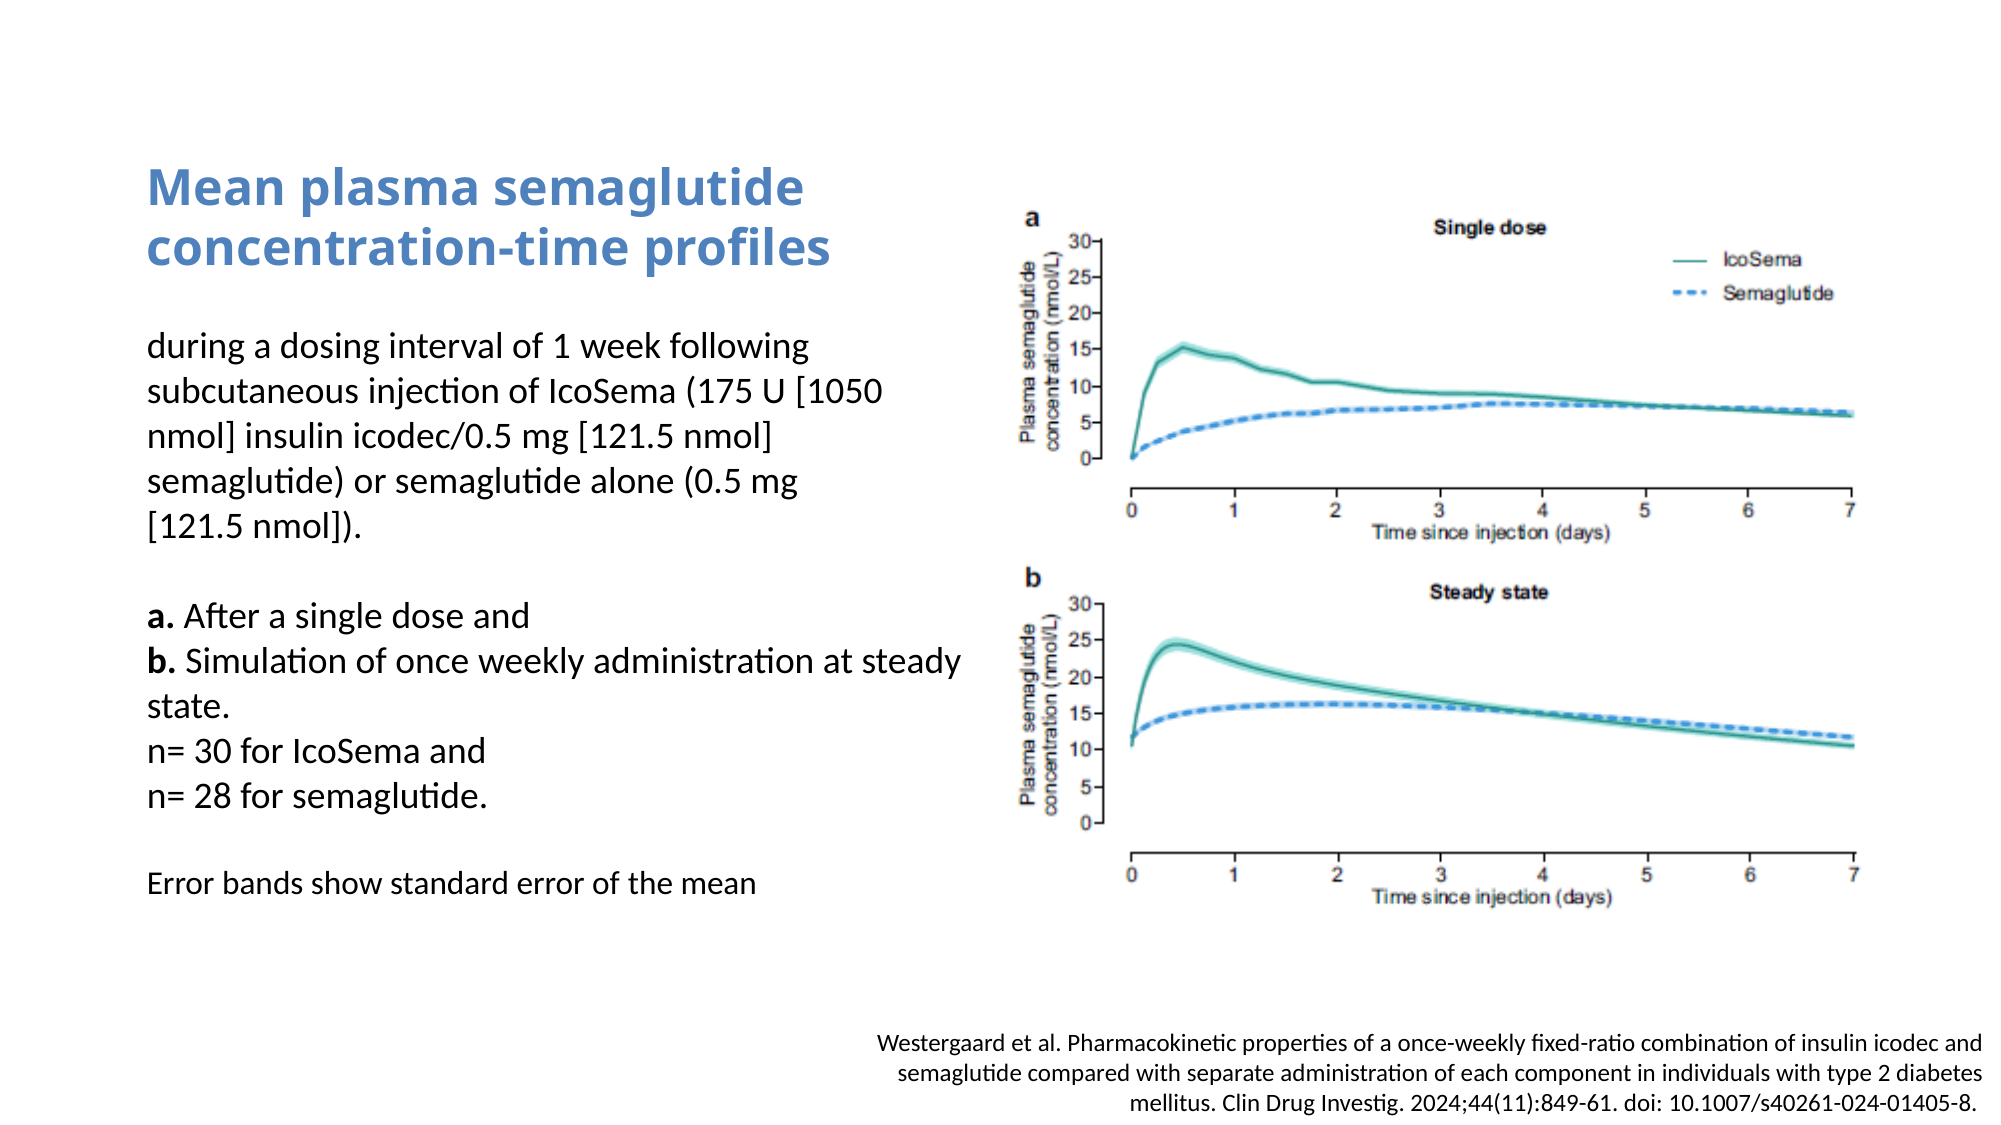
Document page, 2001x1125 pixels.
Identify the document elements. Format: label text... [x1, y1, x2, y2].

text_box Westergaard et al. Pharmacokinetic properties of a once-weekly fixed-ratio combination of insulin icodec and semaglutide compared with separate administration of each component in individuals with type 2 diabetes mellitus. Clin Drug Investig. 2024;44(11):849-61. doi: 10.1007/s40261-024-01405-8. [856, 1018, 2000, 1124]
text_box Mean plasma semaglutide concentration-time profiles during a dosing interval of 1 week following subcutaneous injection of IcoSema (175 U [1050 nmol] insulin icodec/0.5 mg [121.5 nmol] semaglutide) or semaglutide alone (0.5 mg [121.5 nmol]). a. After a single dose and b. Simulation of once weekly administration at steady state. n= 30 for IcoSema and n= 28 for semaglutide. Error bands show standard error of the mean [132, 148, 983, 909]
picture [999, 176, 1899, 949]
